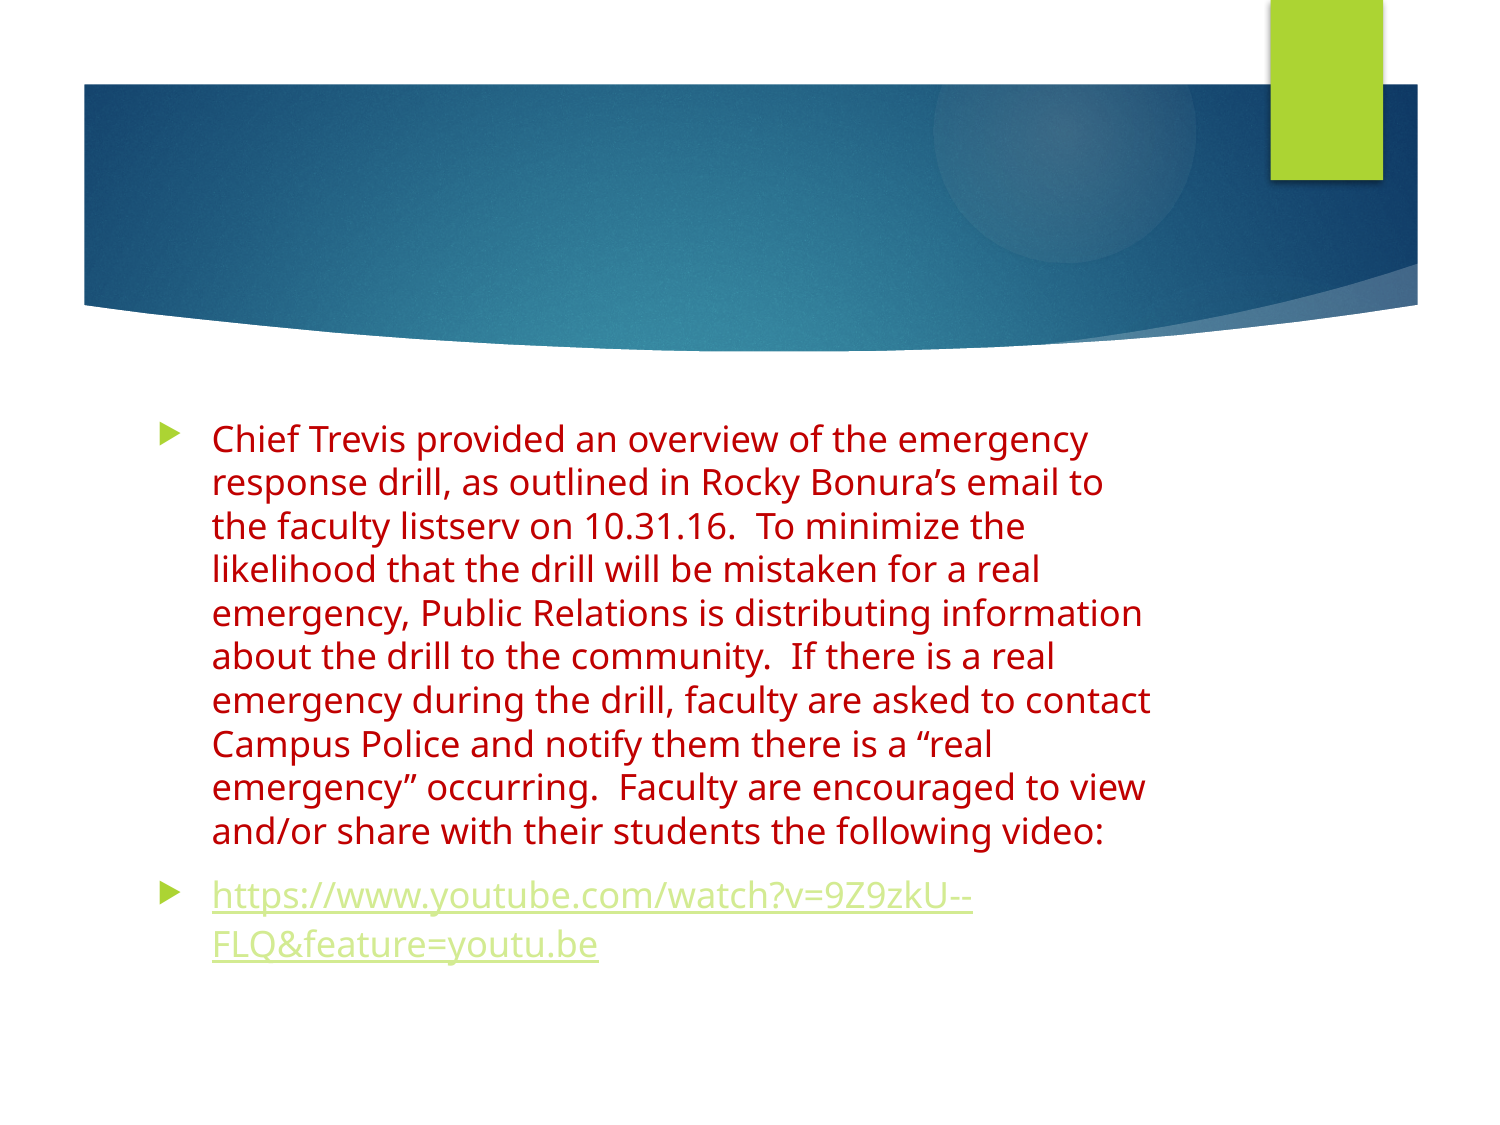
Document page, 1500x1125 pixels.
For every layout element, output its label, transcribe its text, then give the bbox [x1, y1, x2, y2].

list Chief Trevis provided an overview of the emergency response drill, as outlined in Rocky Bonura’s email to the faculty listserv on 10.31.16. To minimize the likelihood that the drill will be mistaken for a real emergency, Public Relations is distributing information about the drill to the community. If there is a real emergency during the drill, faculty are asked to contact Campus Police and notify them there is a “real emergency” occurring. Faculty are encouraged to view and/or share with their students the following video: https://www.youtube.com/watch?v=9Z9zkU--FLQ&feature=youtu.be [142, 408, 1183, 988]
